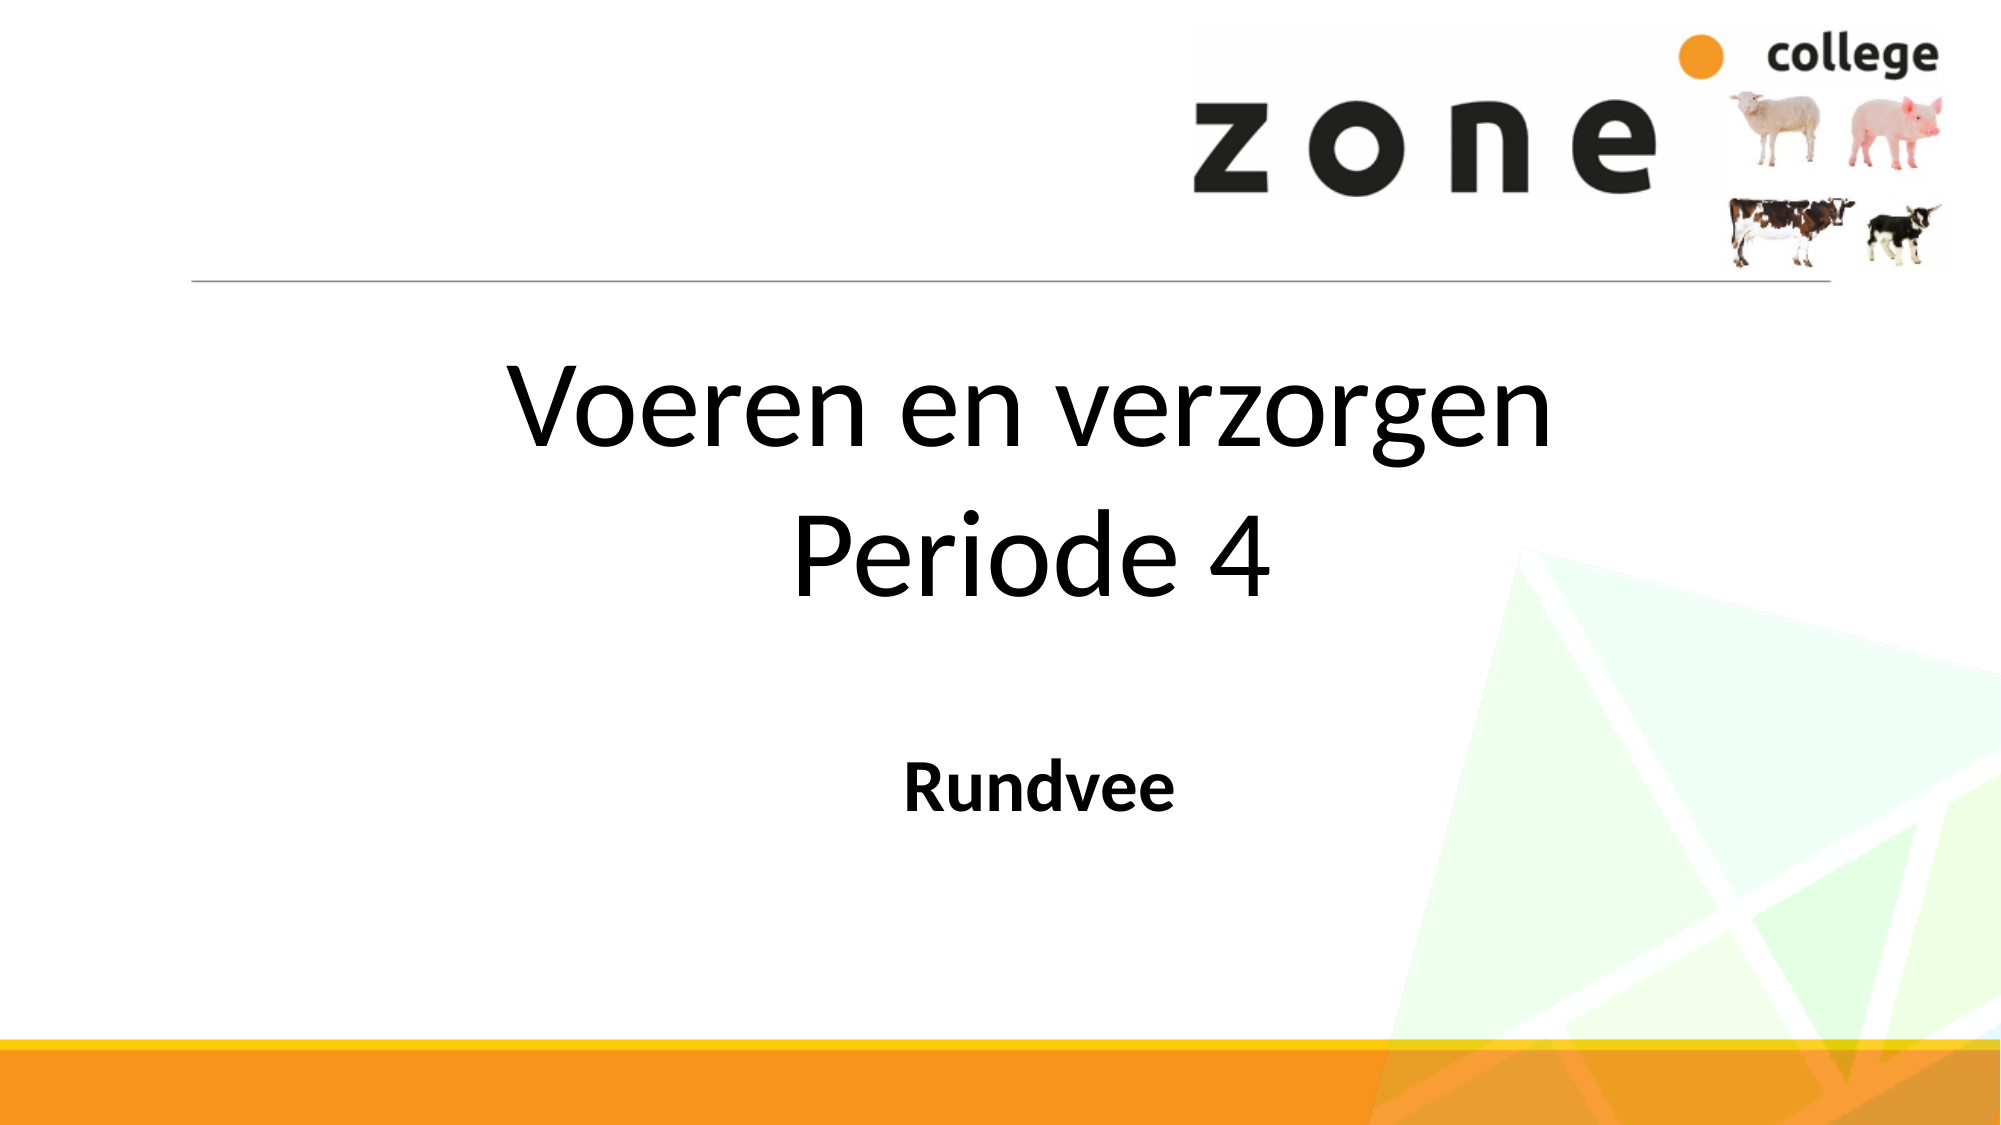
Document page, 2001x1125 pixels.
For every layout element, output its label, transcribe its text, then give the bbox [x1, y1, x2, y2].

text_box Rundvee [888, 729, 1364, 835]
picture [0, 0, 2001, 1125]
text_box Voeren en verzorgen Periode 4 [383, 313, 1680, 629]
